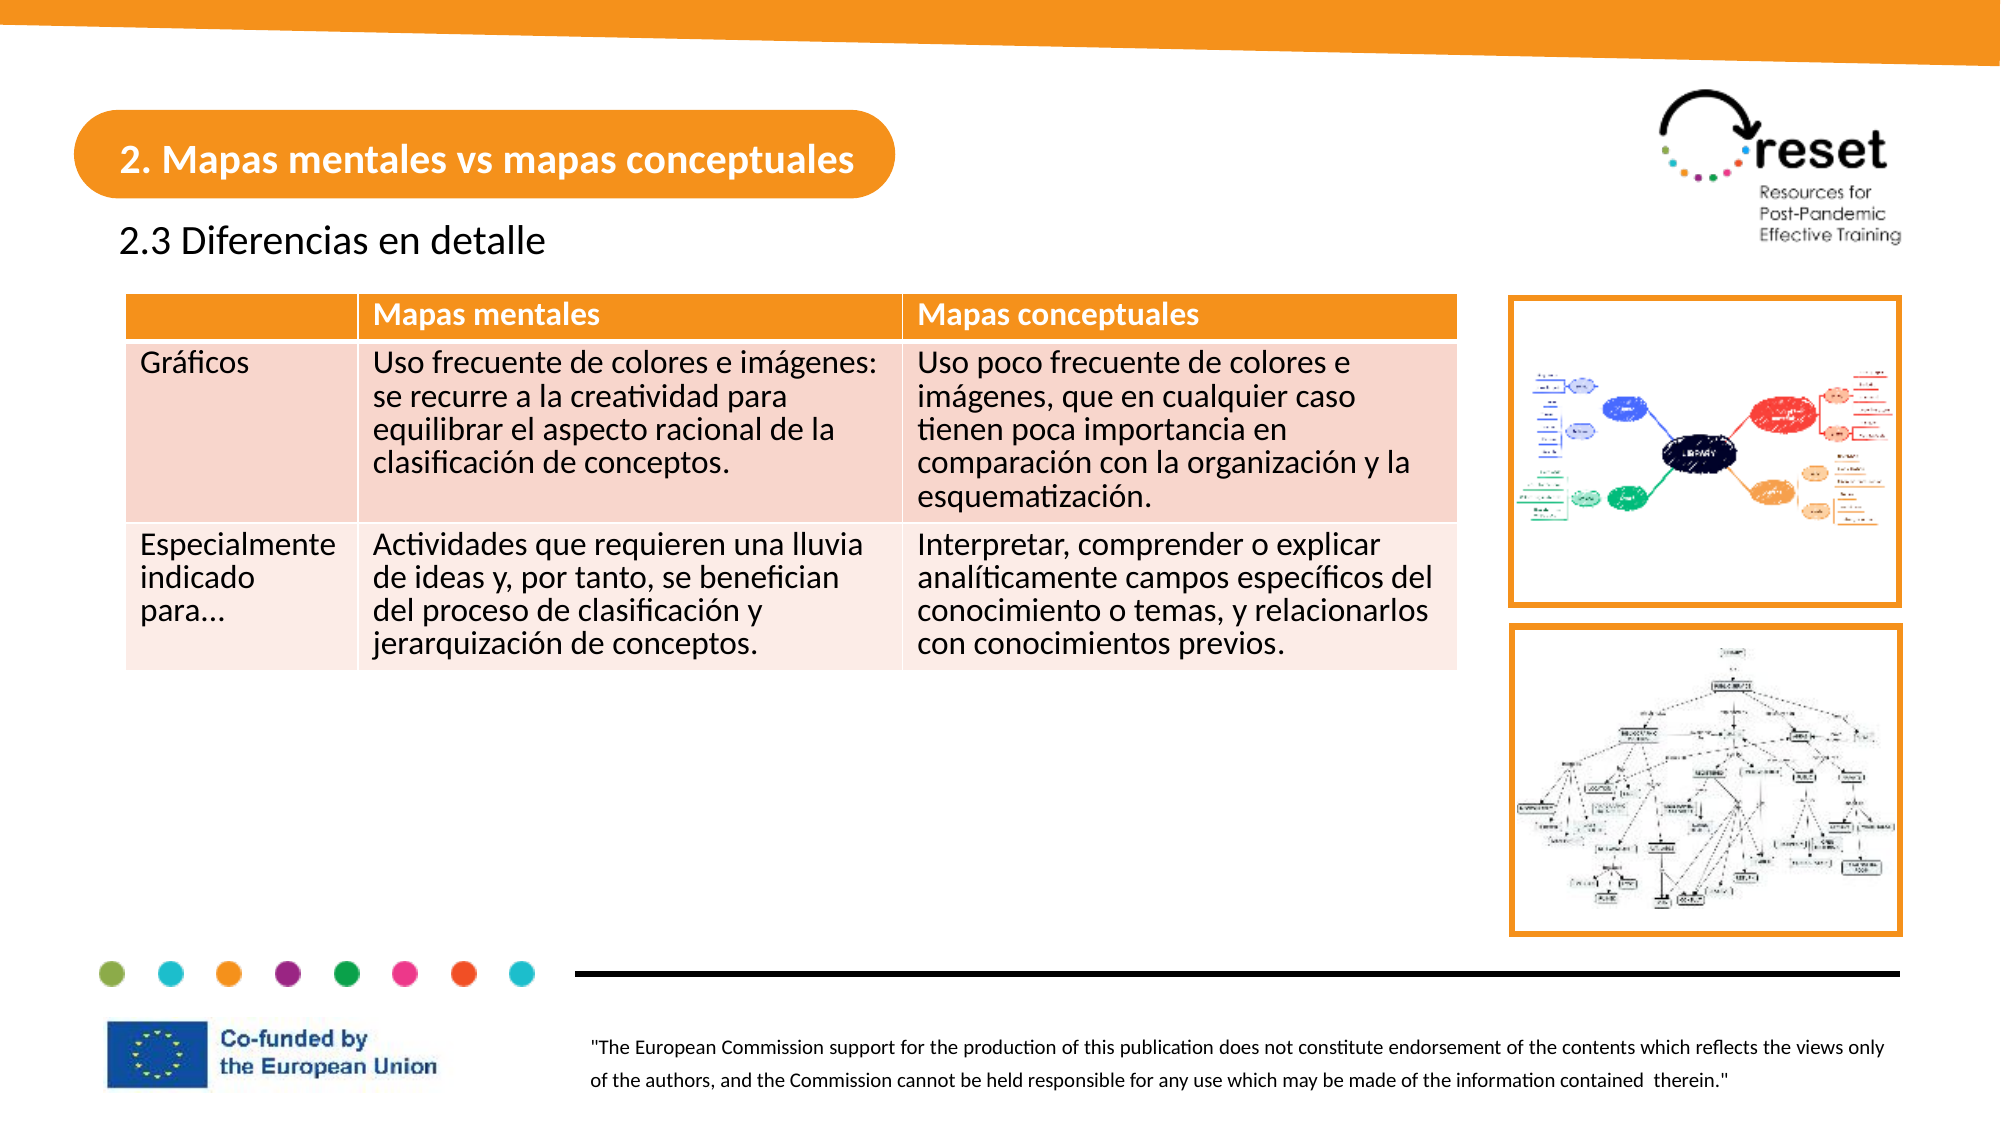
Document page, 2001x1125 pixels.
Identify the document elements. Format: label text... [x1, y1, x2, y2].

table_cell Interpretar, comprender o explicar analíticamente campos específicos del conocimiento o temas, y relacionarlos con conocimientos previos. [903, 524, 1457, 670]
picture [334, 961, 360, 987]
picture [99, 961, 125, 987]
picture [509, 961, 535, 987]
picture [158, 961, 184, 987]
table_cell Actividades que requieren una lluvia de ideas y, por tanto, se benefician del proceso de clasificación y jerarquización de conceptos. [359, 524, 902, 670]
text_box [1503, 297, 1907, 606]
text_box 2.3 Diferencias en detalle [85, 205, 1035, 271]
table_cell Uso frecuente de colores e imágenes: se recurre a la creatividad para equilibrar el aspecto racional de la clasificación de conceptos. [359, 344, 902, 522]
table_cell Especialmente indicado para... [126, 524, 357, 670]
picture [392, 961, 418, 987]
table_header Mapas conceptuales [903, 294, 1457, 339]
table_header Mapas mentales [359, 294, 902, 339]
picture [103, 1017, 463, 1093]
picture [275, 961, 301, 987]
picture [216, 961, 242, 987]
picture [451, 961, 477, 987]
text_box 2. Mapas mentales vs mapas conceptuales [73, 109, 896, 199]
picture [1650, 77, 1917, 255]
table_header [126, 294, 357, 339]
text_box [1511, 626, 1901, 935]
table_cell Uso poco frecuente de colores e imágenes, que en cualquier caso tienen poca importancia en comparación con la organización y la esquematización. [903, 344, 1457, 522]
table_cell Gráficos [126, 344, 357, 522]
